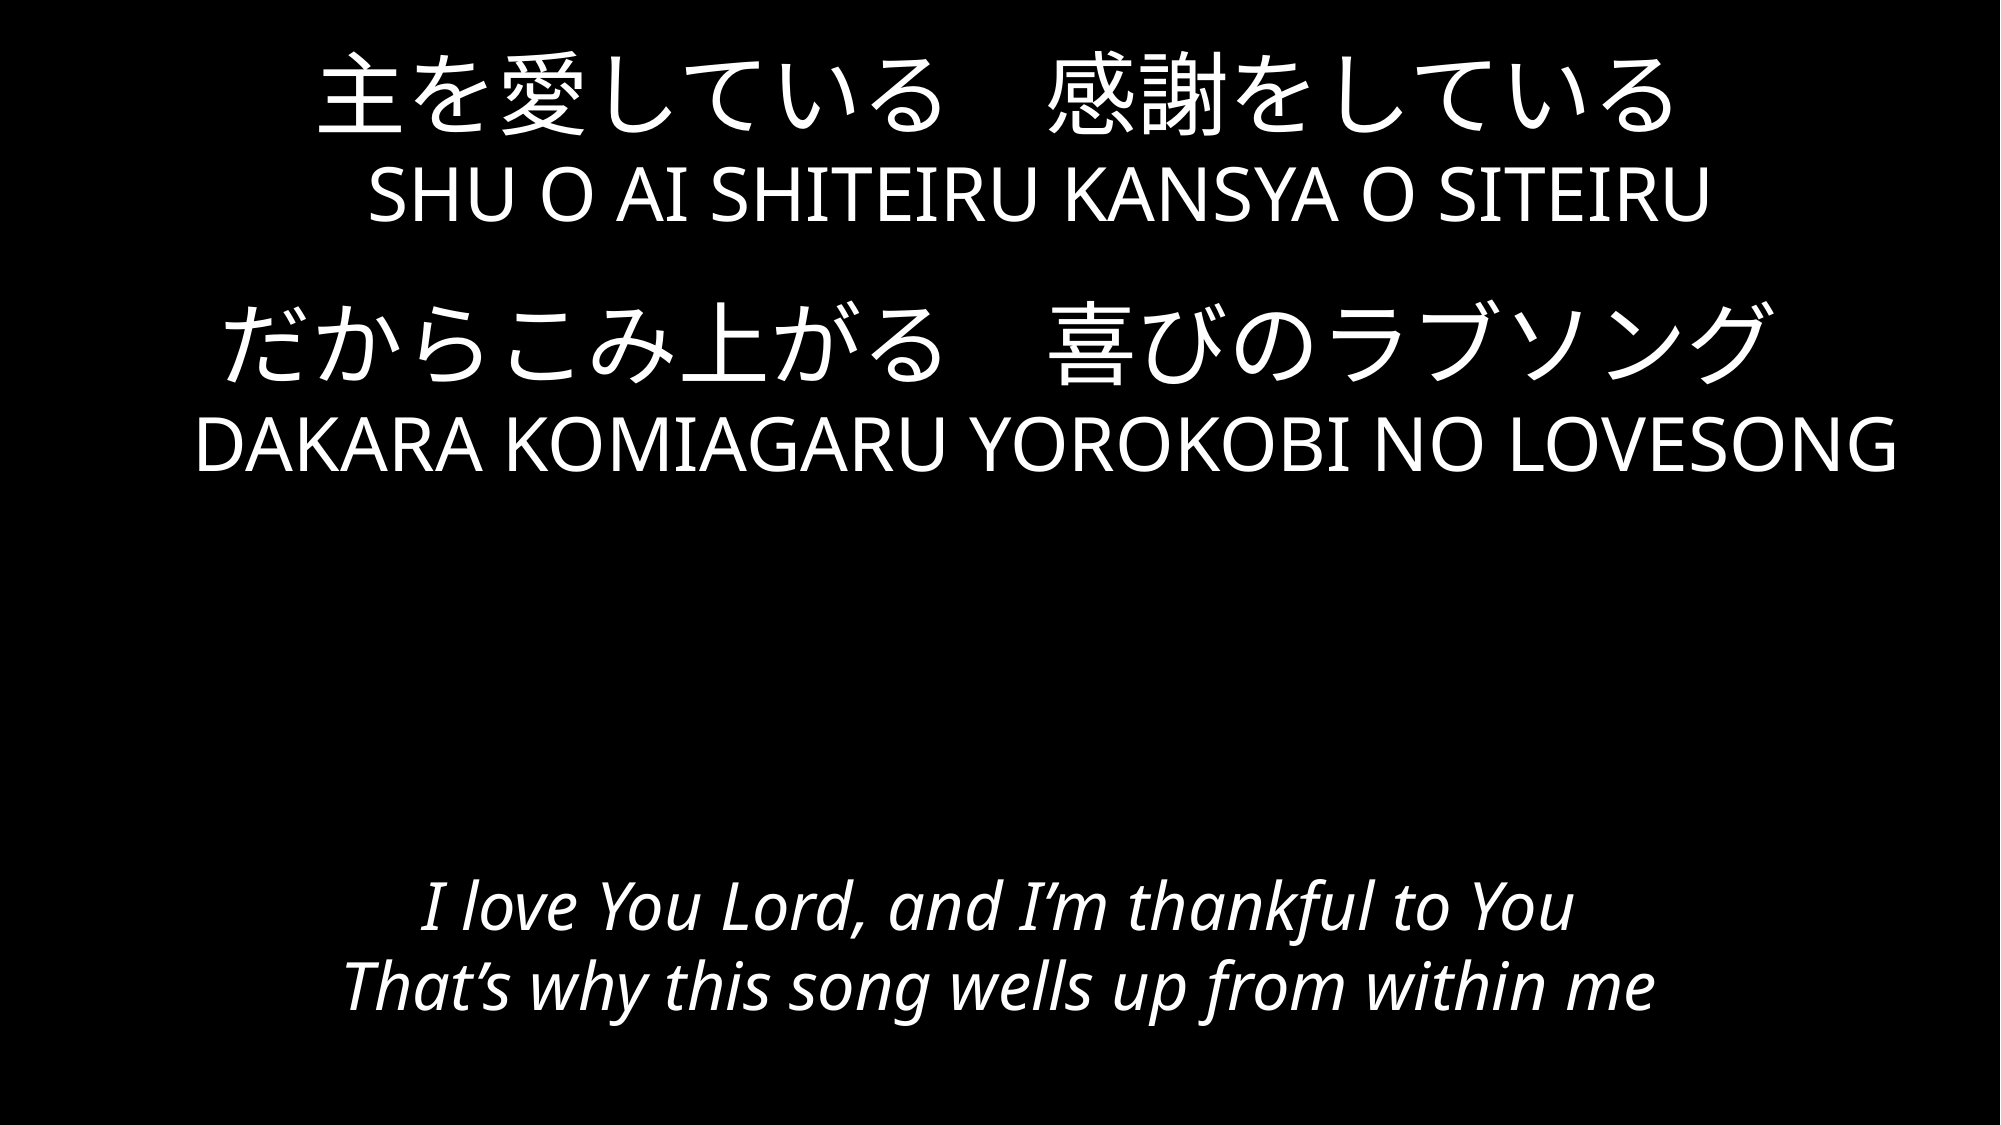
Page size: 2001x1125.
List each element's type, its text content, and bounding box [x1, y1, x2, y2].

text_box I love You Lord, and I’m thankful to You That’s why this song wells up from within me [249, 856, 1750, 1031]
subtitle 主を愛している 感謝をしている SHU O AI SHITEIRU KANSYA O SITEIRU だからこみ上がる 喜びのラブソング DAKARA KOMIAGARU YOROKOBI NO LOVESONG [0, 29, 2000, 467]
